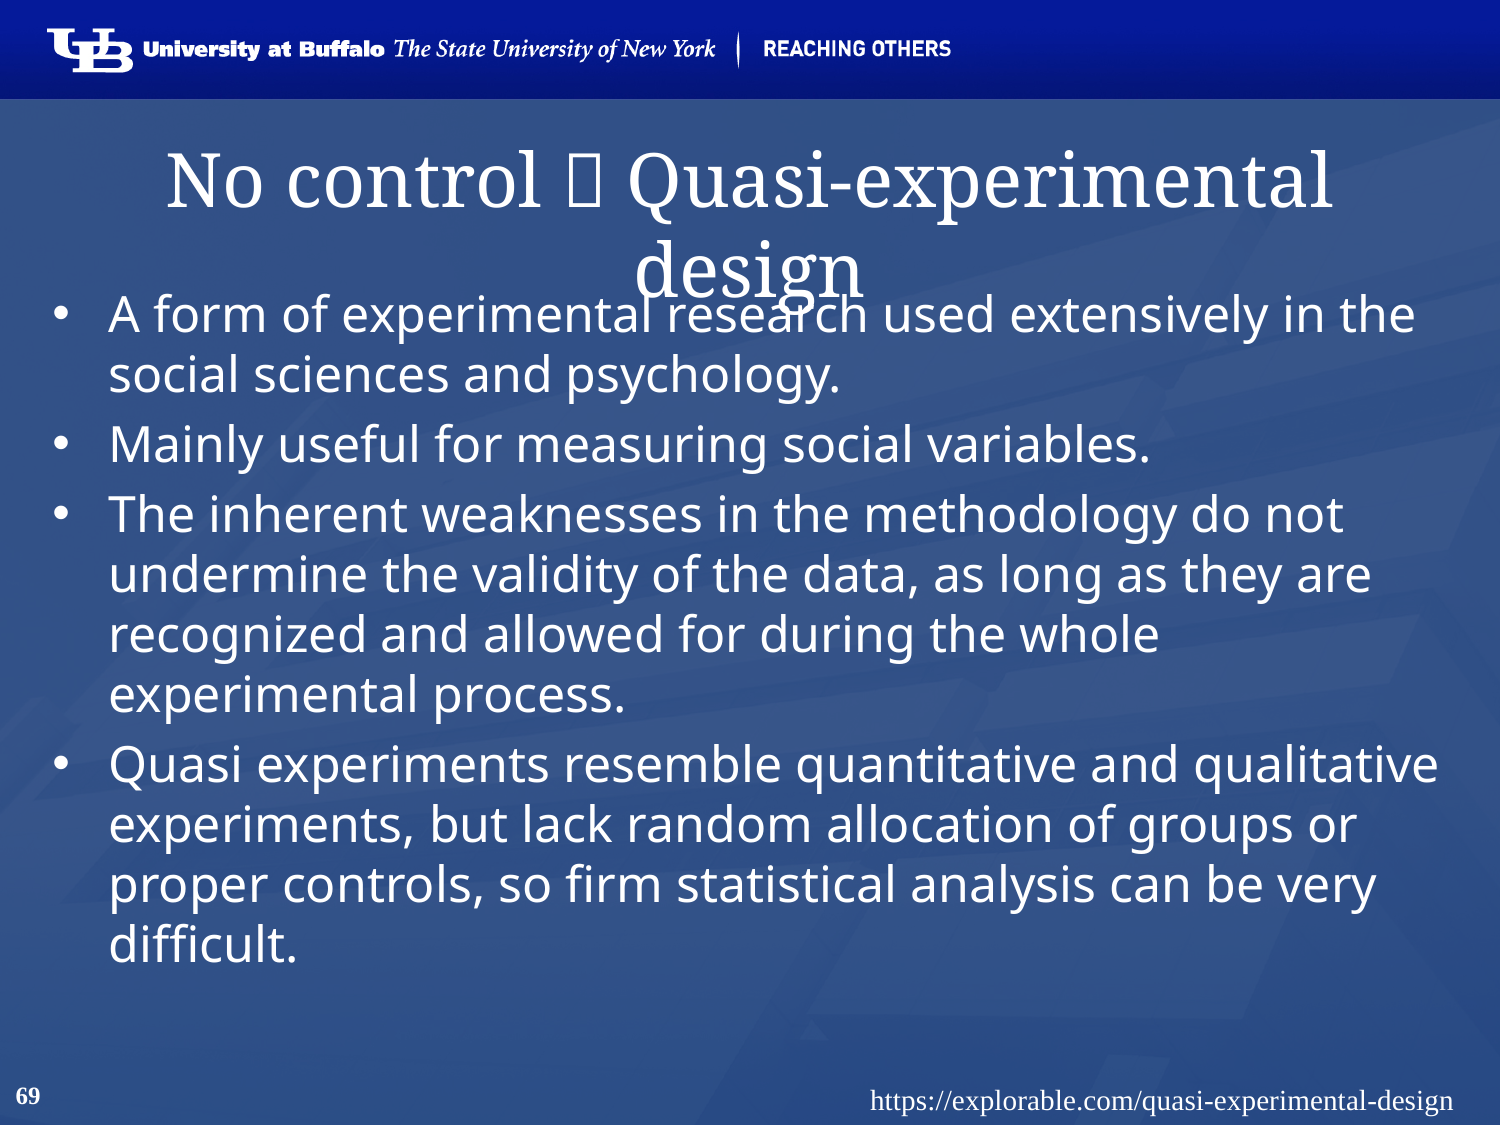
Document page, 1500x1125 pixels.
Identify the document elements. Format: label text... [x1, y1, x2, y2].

list A form of experimental research used extensively in the social sciences and psychology. Mainly useful for measuring social variables. The inherent weaknesses in the methodology do not undermine the validity of the data, as long as they are recognized and allowed for during the whole experimental process. Quasi experiments resemble quantitative and qualitative experiments, but lack random allocation of groups or proper controls, so firm statistical analysis can be very difficult. [37, 275, 1475, 1088]
title No control  Quasi-experimental design [37, 125, 1463, 250]
picture [0, 0, 1500, 99]
slide_number 69 [0, 1064, 75, 1125]
text_box https://explorable.com/quasi-experimental-design [787, 1073, 1500, 1124]
